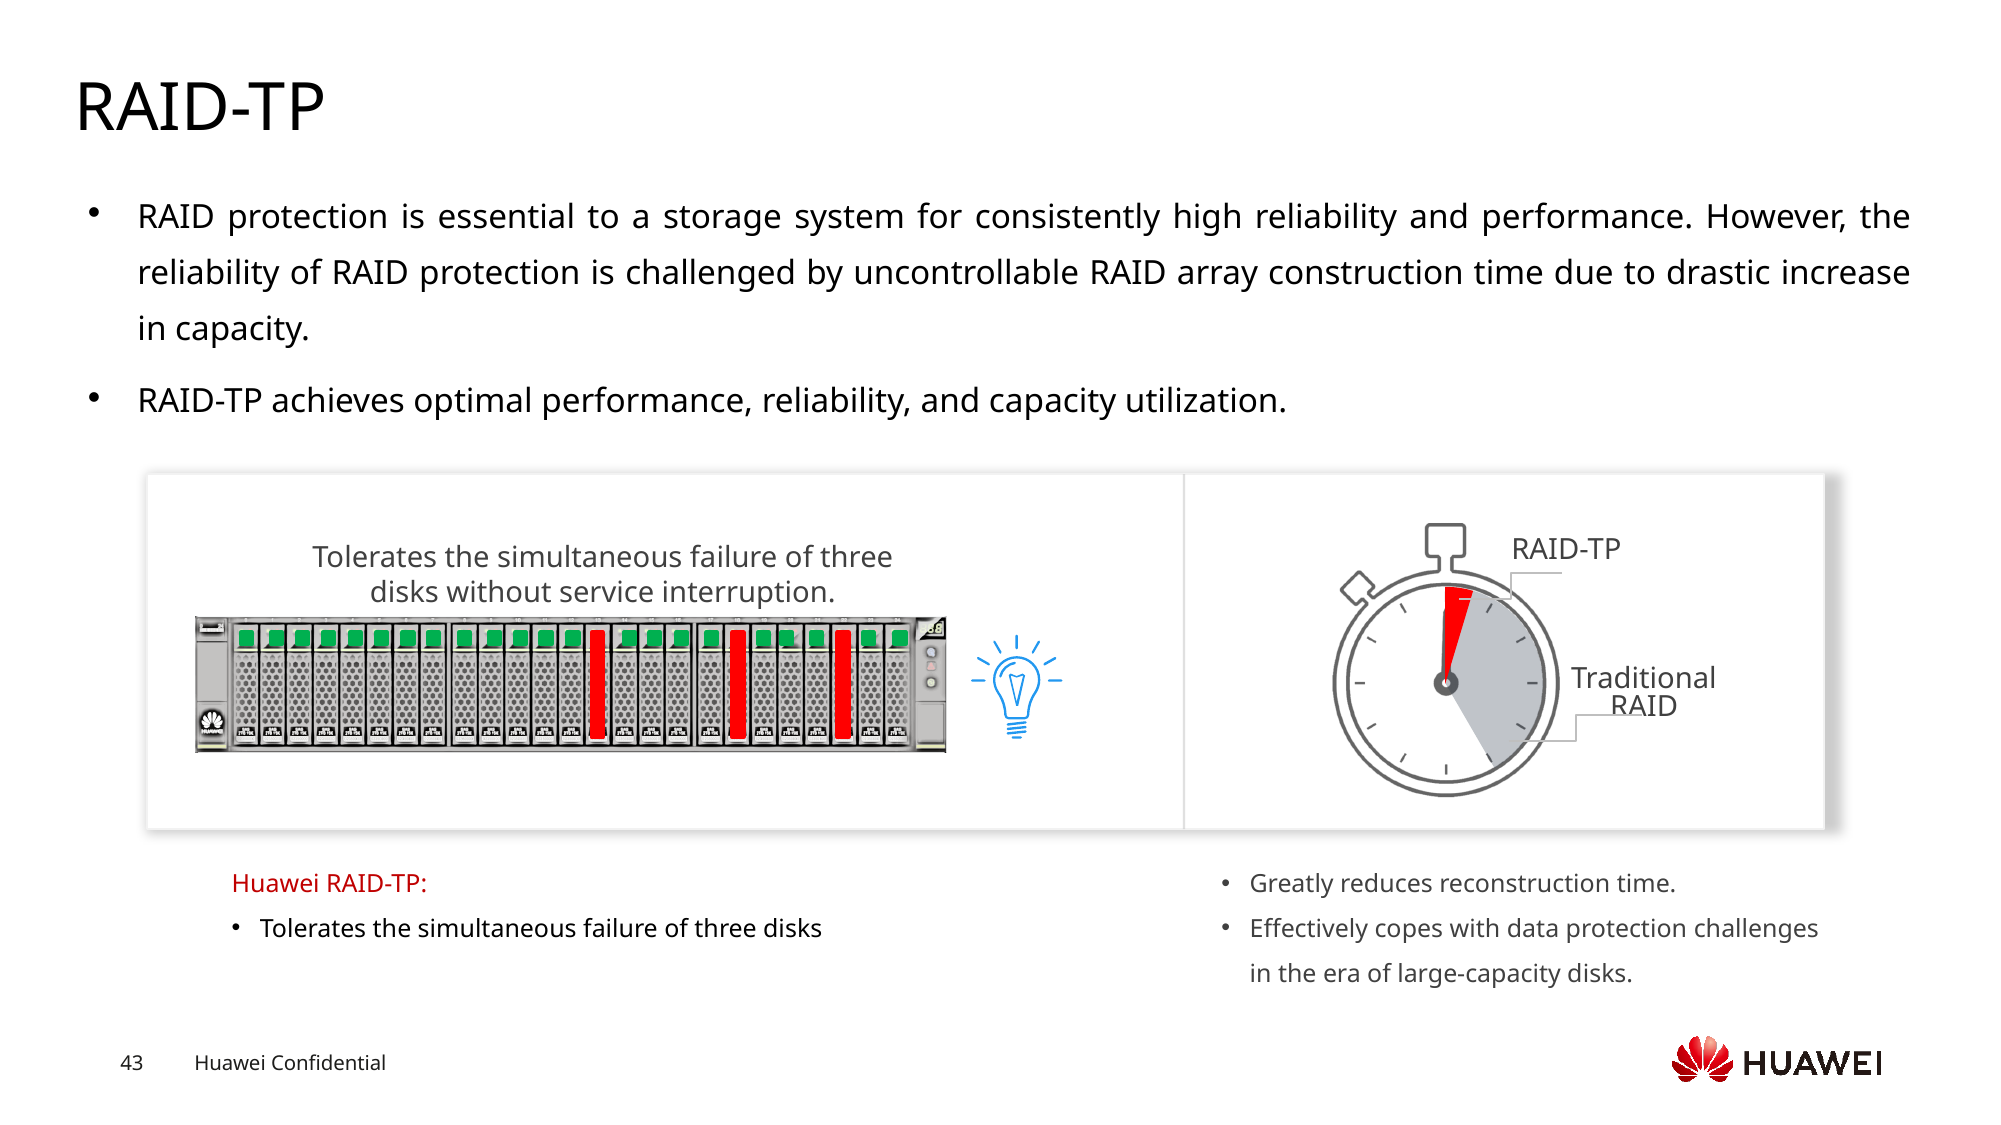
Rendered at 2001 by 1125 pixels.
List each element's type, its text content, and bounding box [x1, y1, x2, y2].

title RAID-TP [74, 73, 1928, 155]
text_box Greatly reduces reconstruction time. Effectively copes with data protection challenges in the era of large-capacity disks. [1221, 852, 1825, 988]
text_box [1300, 513, 1734, 806]
text_box Huawei RAID-TP: Tolerates the simultaneous failure of three disks [231, 852, 903, 943]
text_box [147, 474, 1182, 830]
text_box [1186, 474, 1825, 830]
picture [1672, 1036, 1881, 1082]
list RAID protection is essential to a storage system for consistently high reliability and performance. However, the reliability of RAID protection is challenged by uncontrollable RAID array construction time due to drastic increase in capacity. RAID-TP achieves optimal performance, reliability, and capacity utilization. [74, 172, 1928, 973]
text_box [195, 537, 1063, 753]
